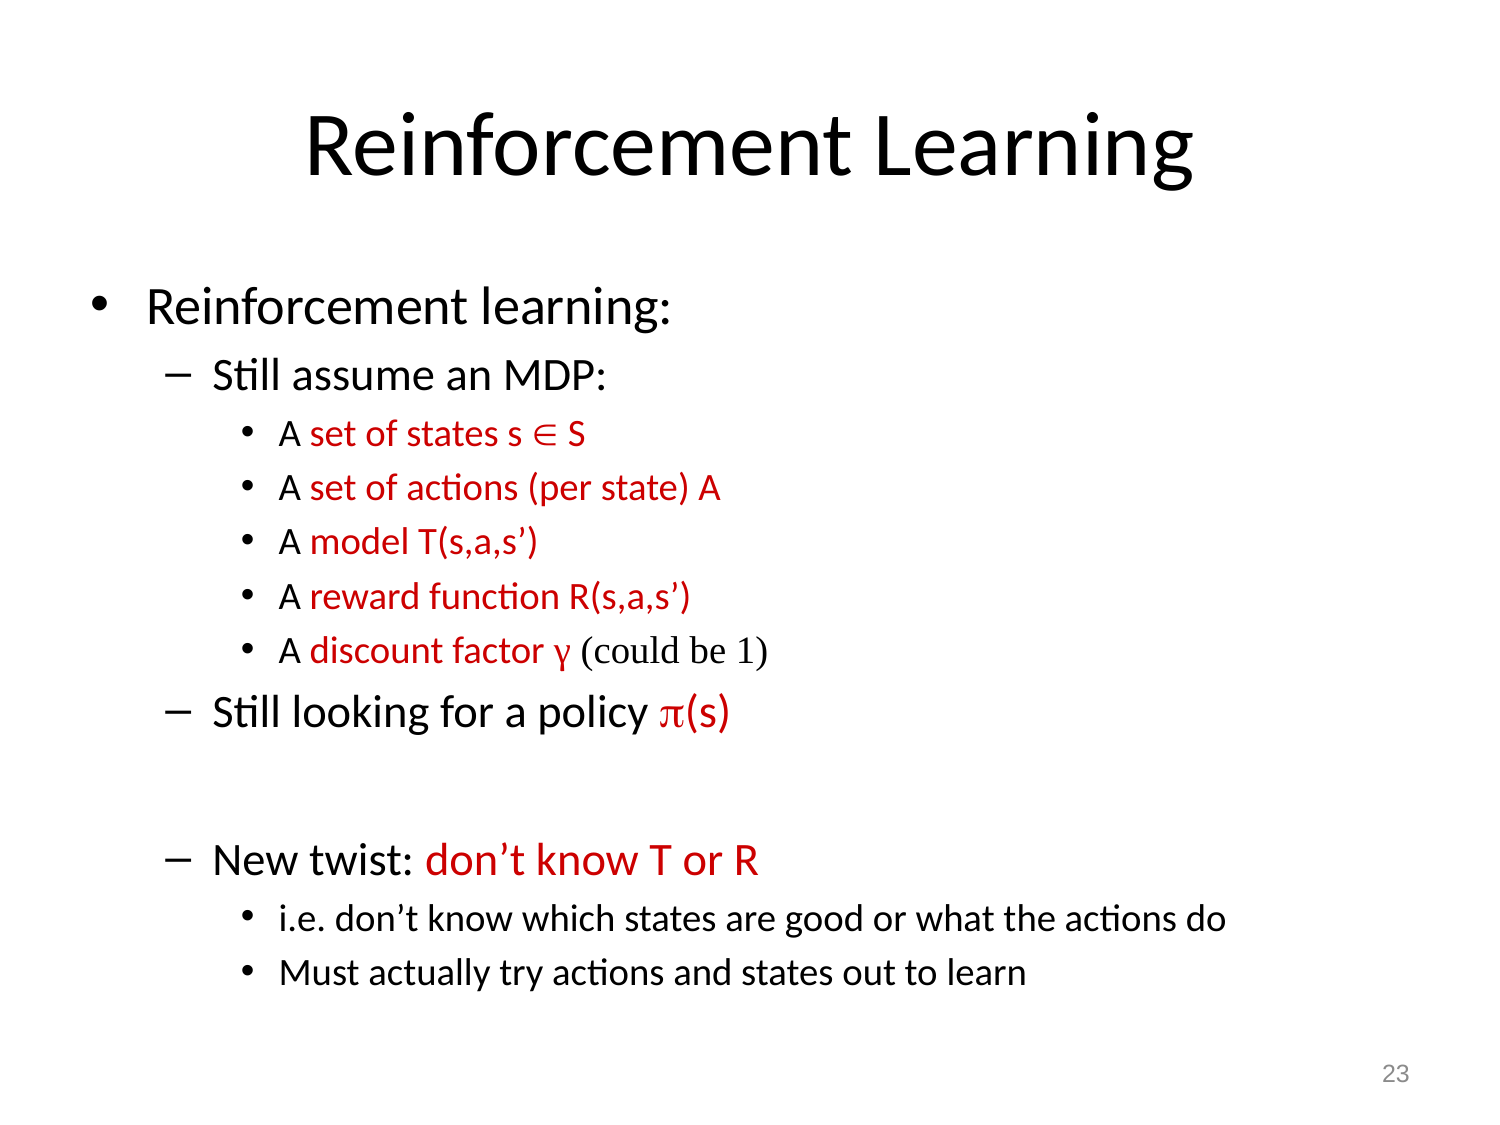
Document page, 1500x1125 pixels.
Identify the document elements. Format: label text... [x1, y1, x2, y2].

title Reinforcement Learning [75, 45, 1425, 233]
list Reinforcement learning: Still assume an MDP: A set of states s  S A set of actions (per state) A A model T(s,a,s’) A reward function R(s,a,s’) A discount factor γ (could be 1) Still looking for a policy (s) New twist: don’t know T or R i.e. don’t know which states are good or what the actions do Must actually try actions and states out to learn [75, 262, 1425, 1005]
slide_number 23 [1074, 1042, 1425, 1103]
